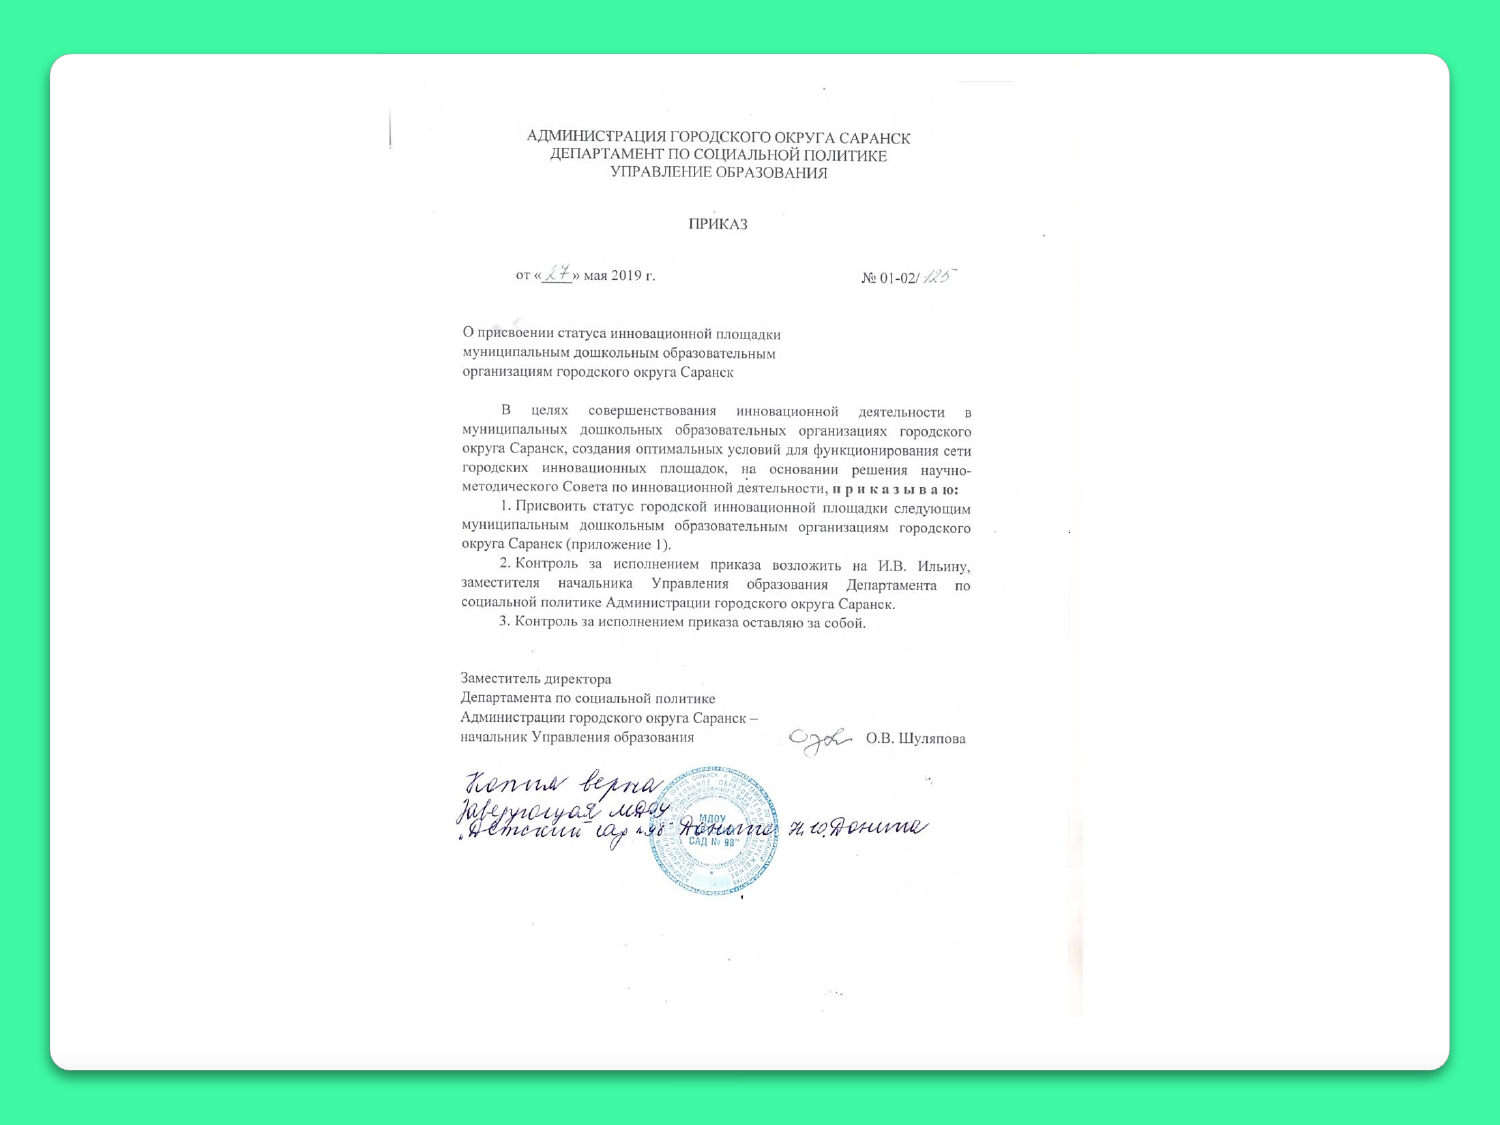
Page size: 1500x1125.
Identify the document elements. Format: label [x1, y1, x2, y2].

picture [383, 54, 1089, 1024]
